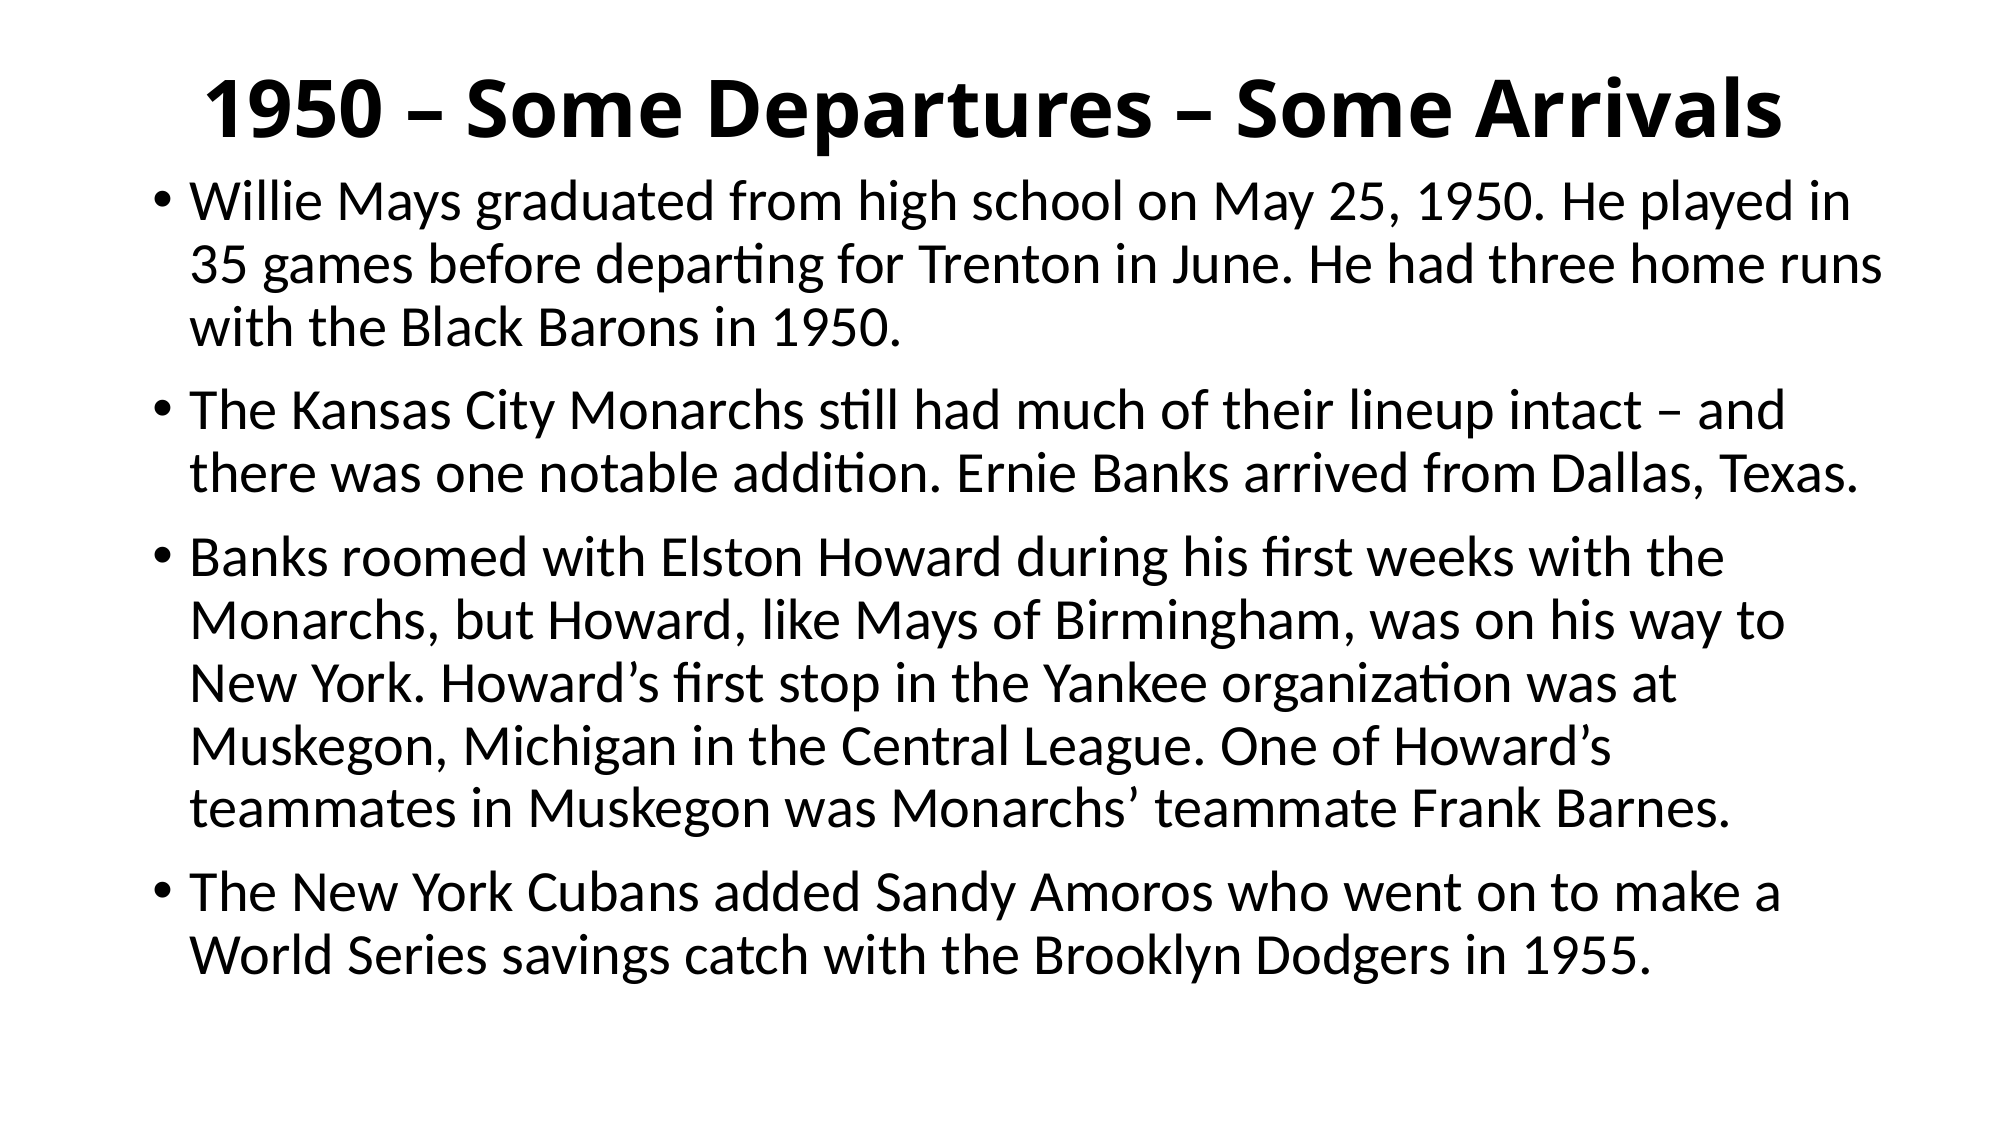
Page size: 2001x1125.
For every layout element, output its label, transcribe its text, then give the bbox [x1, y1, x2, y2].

title 1950 – Some Departures – Some Arrivals [137, 59, 1851, 162]
list Willie Mays graduated from high school on May 25, 1950. He played in 35 games before departing for Trenton in June. He had three home runs with the Black Barons in 1950. The Kansas City Monarchs still had much of their lineup intact – and there was one notable addition. Ernie Banks arrived from Dallas, Texas. Banks roomed with Elston Howard during his first weeks with the Monarchs, but Howard, like Mays of Birmingham, was on his way to New York. Howard’s first stop in the Yankee organization was at Muskegon, Michigan in the Central League. One of Howard’s teammates in Muskegon was Monarchs’ teammate Frank Barnes. The New York Cubans added Sandy Amoros who went on to make a World Series savings catch with the Brooklyn Dodgers in 1955. [137, 162, 1905, 1080]
